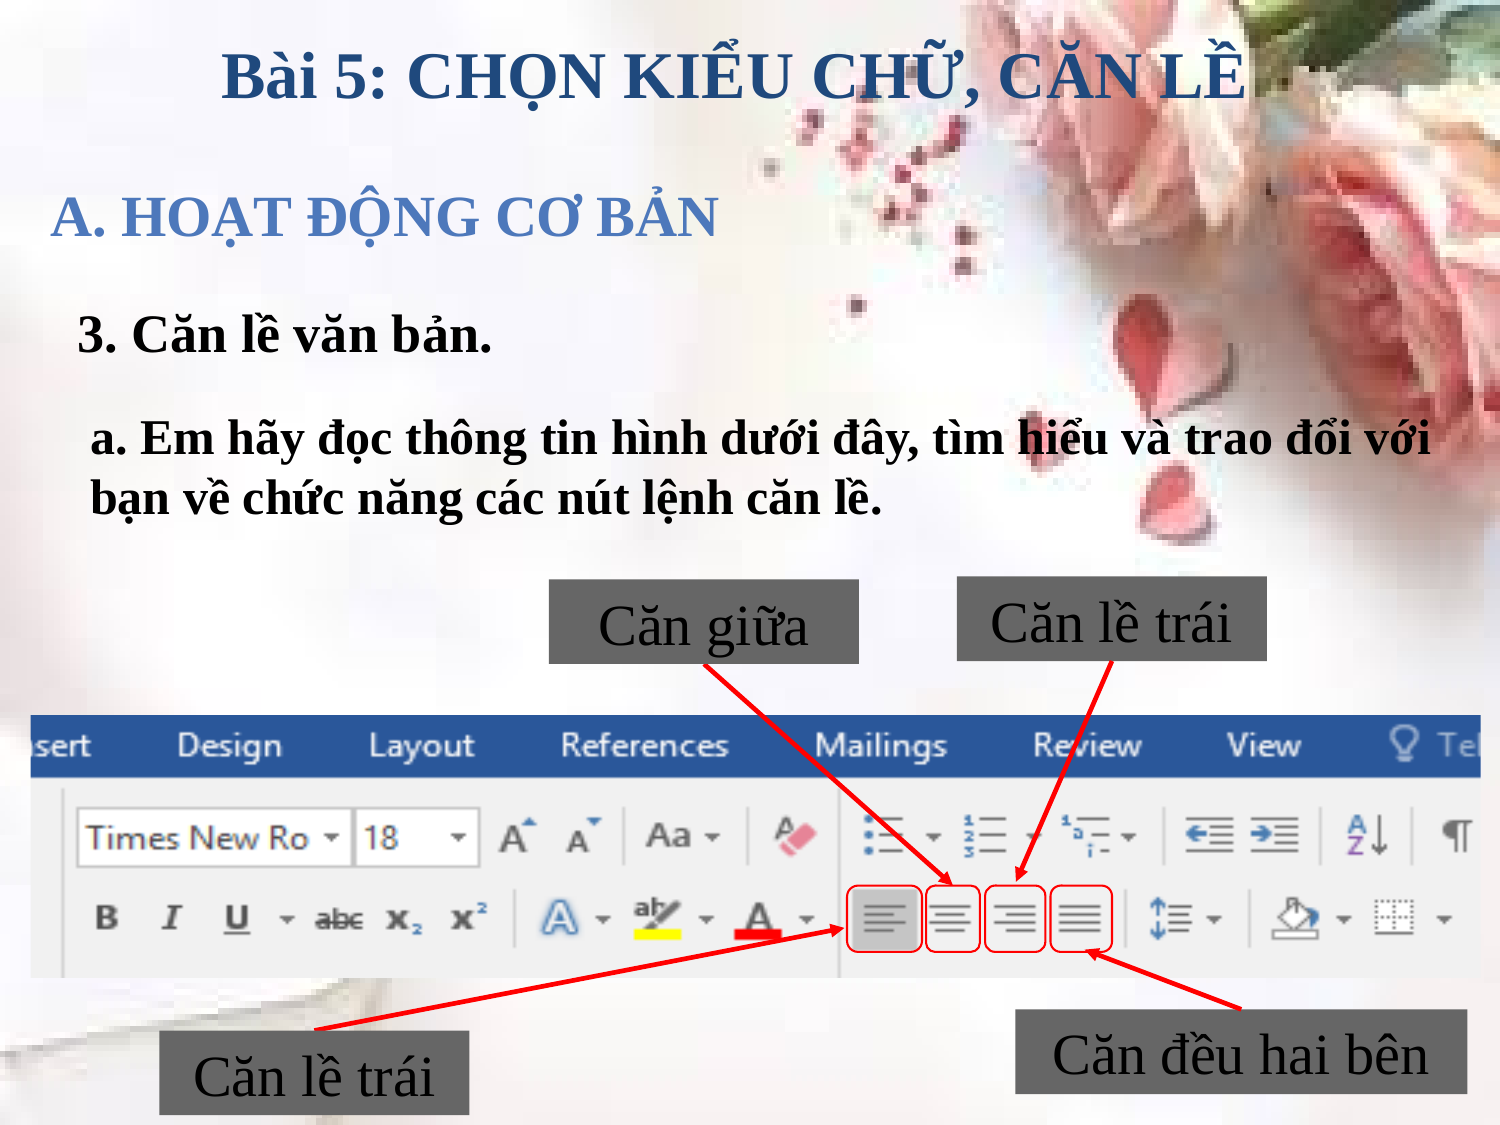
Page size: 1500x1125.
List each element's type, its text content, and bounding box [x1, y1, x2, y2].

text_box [703, 664, 954, 886]
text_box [1084, 949, 1242, 1010]
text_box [1015, 661, 1113, 883]
text_box Căn đều hai bên [1015, 1009, 1468, 1095]
text_box 3. Căn lề văn bản. [62, 291, 1500, 371]
text_box Căn giữa [548, 579, 859, 664]
text_box A. HoẠT ĐỘNG CƠ BẢN [35, 170, 735, 256]
text_box a. Em hãy đọc thông tin hình dưới đây, tìm hiểu và trao đổi với bạn về chức năng các nút lệnh căn lề. [75, 397, 1500, 532]
text_box Căn lề trái [956, 576, 1267, 662]
text_box Bài 5: CHỌN KIỂU CHỮ, CĂN LỀ [10, 3, 1461, 113]
text_box Căn lề trái [159, 1030, 470, 1116]
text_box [314, 927, 845, 1031]
picture [0, 0, 1500, 1125]
